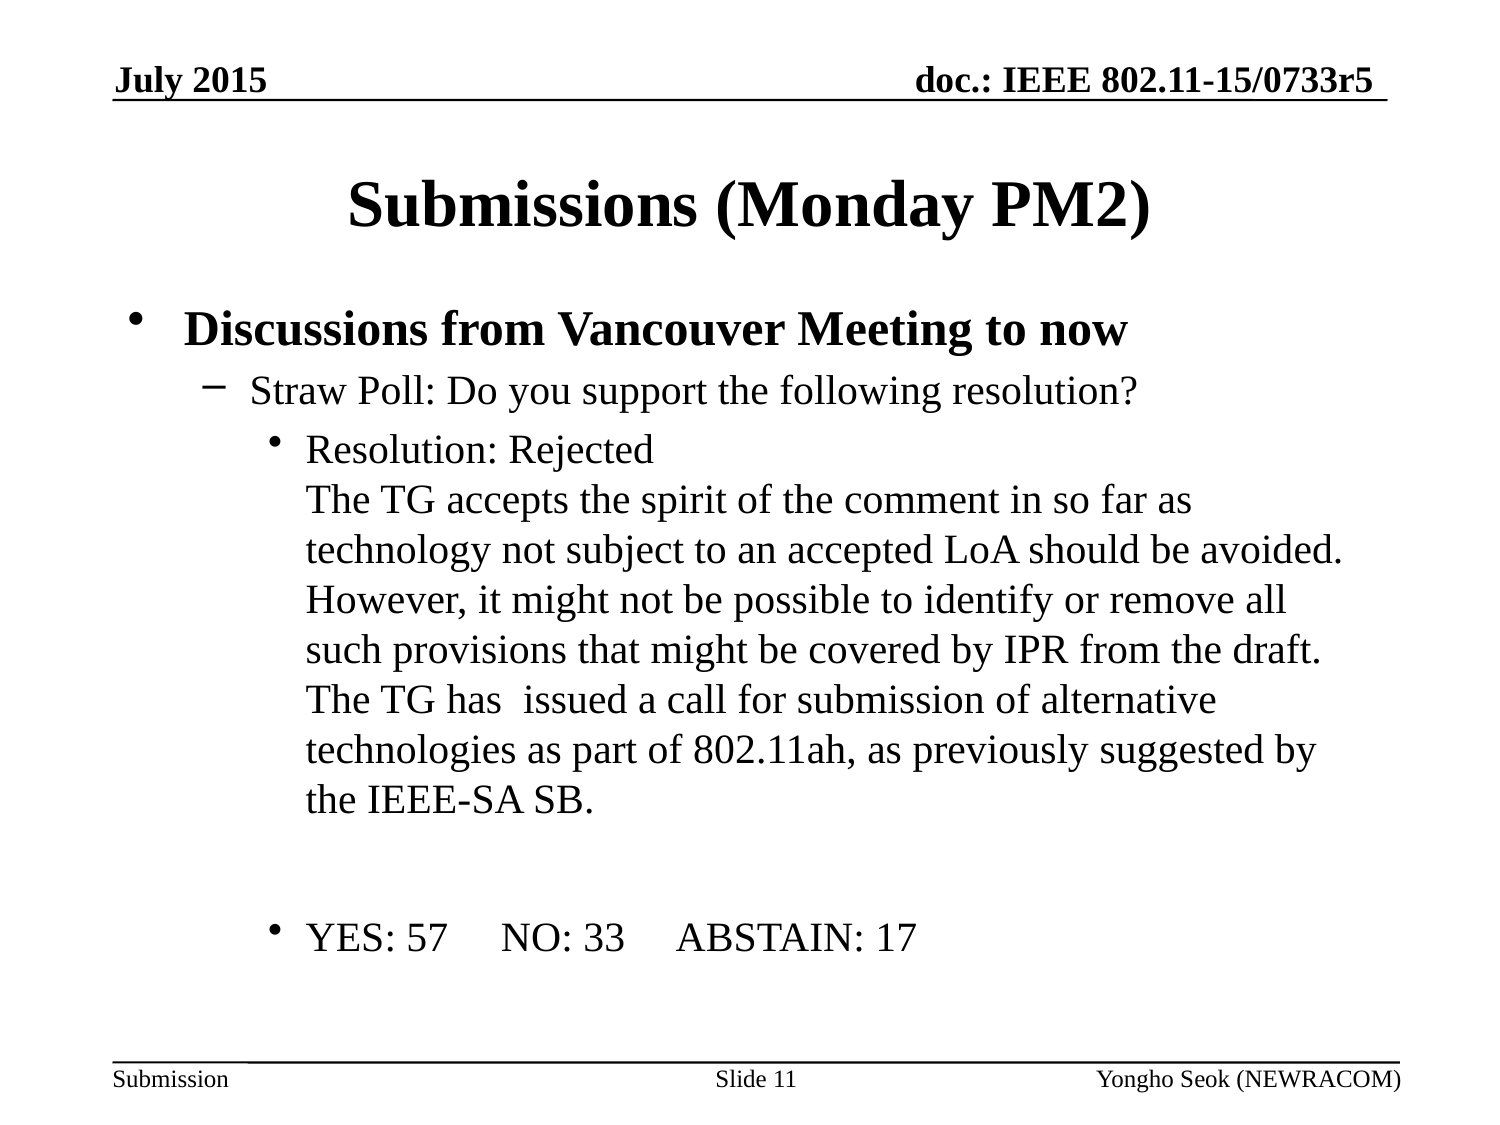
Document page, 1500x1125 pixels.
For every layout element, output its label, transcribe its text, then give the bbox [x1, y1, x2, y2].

title Submissions (Monday PM2) [112, 112, 1388, 287]
slide_number Slide 11 [712, 1061, 800, 1093]
list Discussions from Vancouver Meeting to now Straw Poll: Do you support the following resolution? Resolution: Rejected The TG accepts the spirit of the comment in so far as technology not subject to an accepted LoA should be avoided. However, it might not be possible to identify or remove all such provisions that might be covered by IPR from the draft. The TG has issued a call for submission of alternative technologies as part of 802.11ah, as previously suggested by the IEEE-SA SB. YES: 57 NO: 33 ABSTAIN: 17 [112, 287, 1388, 963]
footer Yongho Seok (NEWRACOM) [1088, 1061, 1402, 1093]
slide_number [114, 54, 274, 101]
